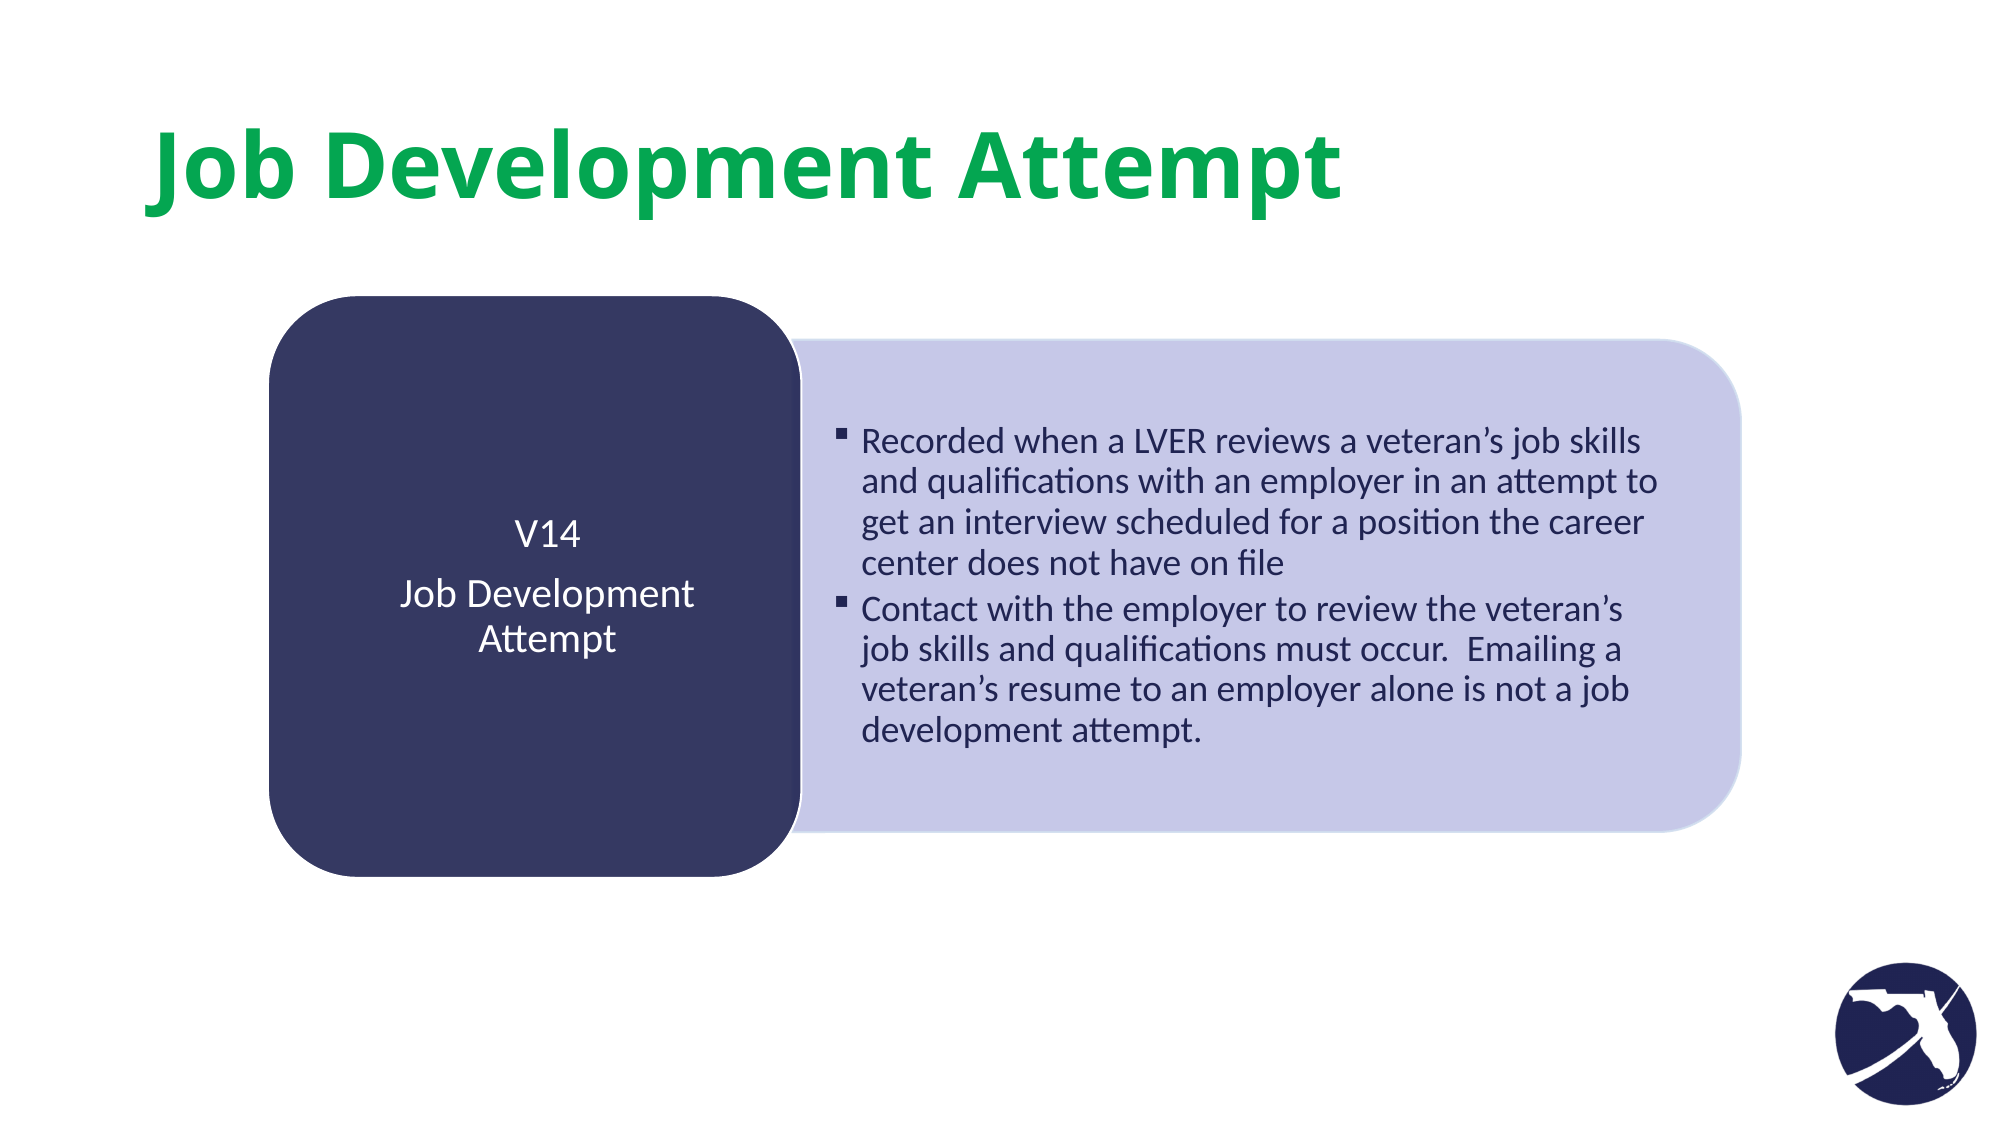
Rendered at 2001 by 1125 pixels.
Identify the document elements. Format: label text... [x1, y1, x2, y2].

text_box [258, 277, 1741, 893]
picture [1834, 961, 1979, 1109]
title Job Development Attempt [137, 59, 1863, 278]
